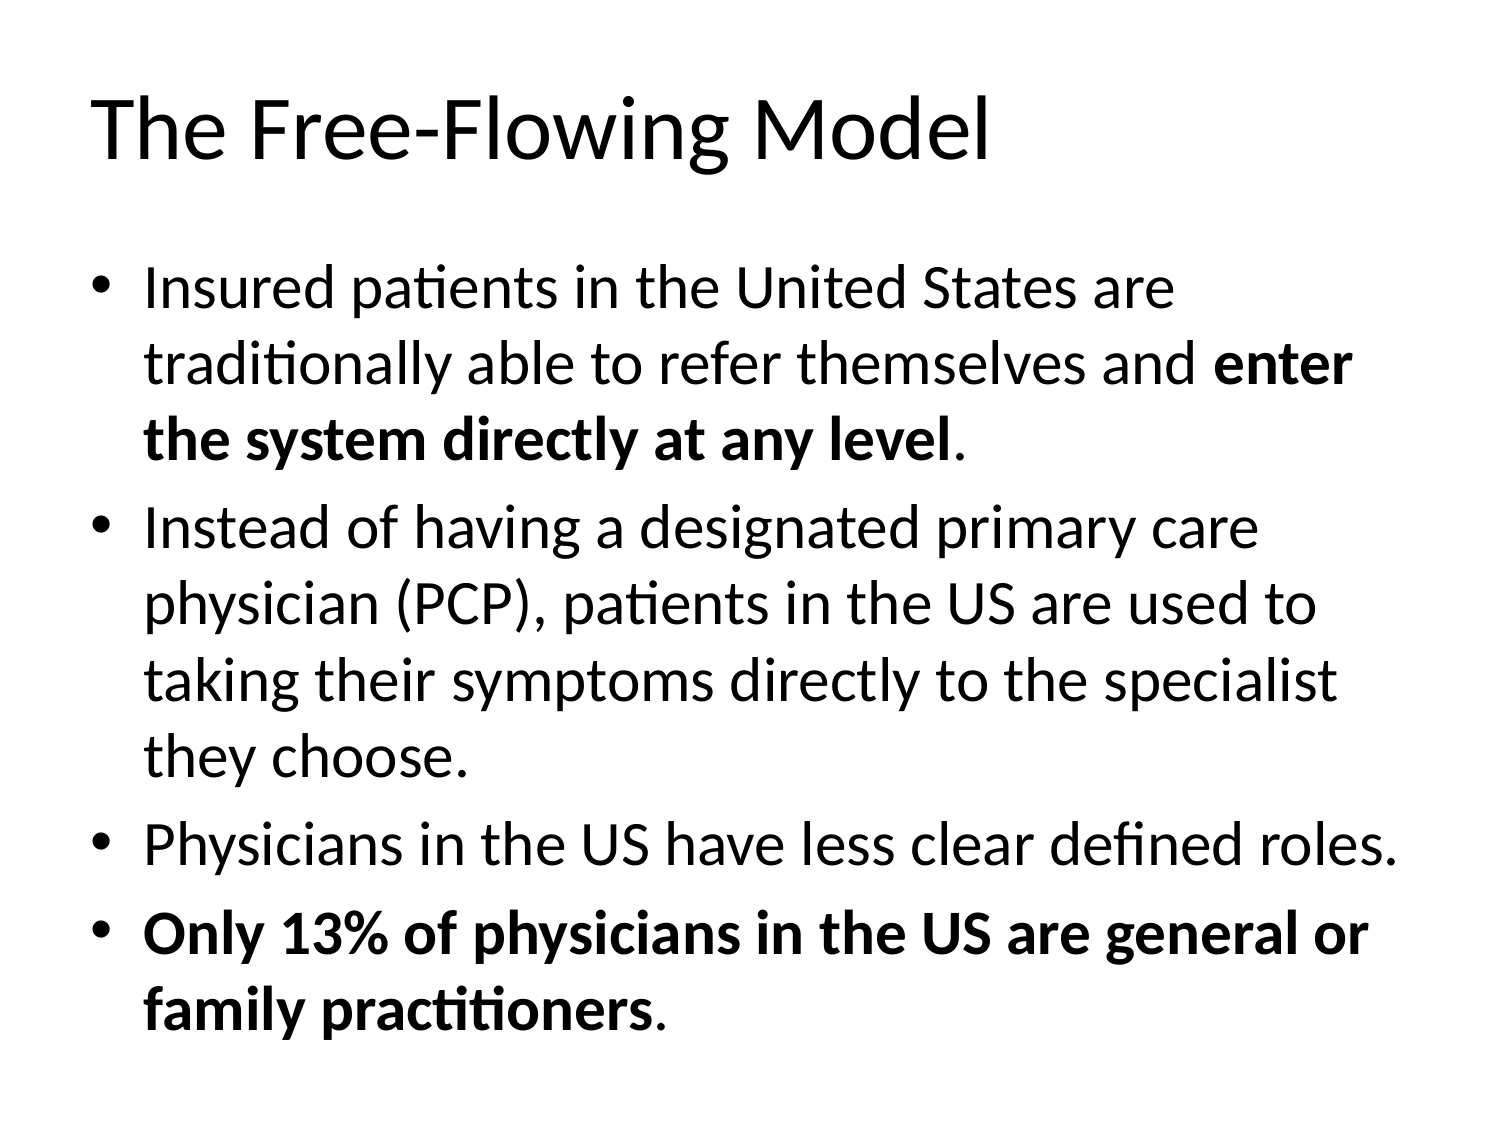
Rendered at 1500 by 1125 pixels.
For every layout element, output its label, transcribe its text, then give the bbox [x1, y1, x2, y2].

title The Free-Flowing Model [75, 45, 1425, 200]
list Insured patients in the United States are traditionally able to refer themselves and enter the system directly at any level. Instead of having a designated primary care physician (PCP), patients in the US are used to taking their symptoms directly to the specialist they choose. Physicians in the US have less clear defined roles. Only 13% of physicians in the US are general or family practitioners. [75, 237, 1425, 1100]
